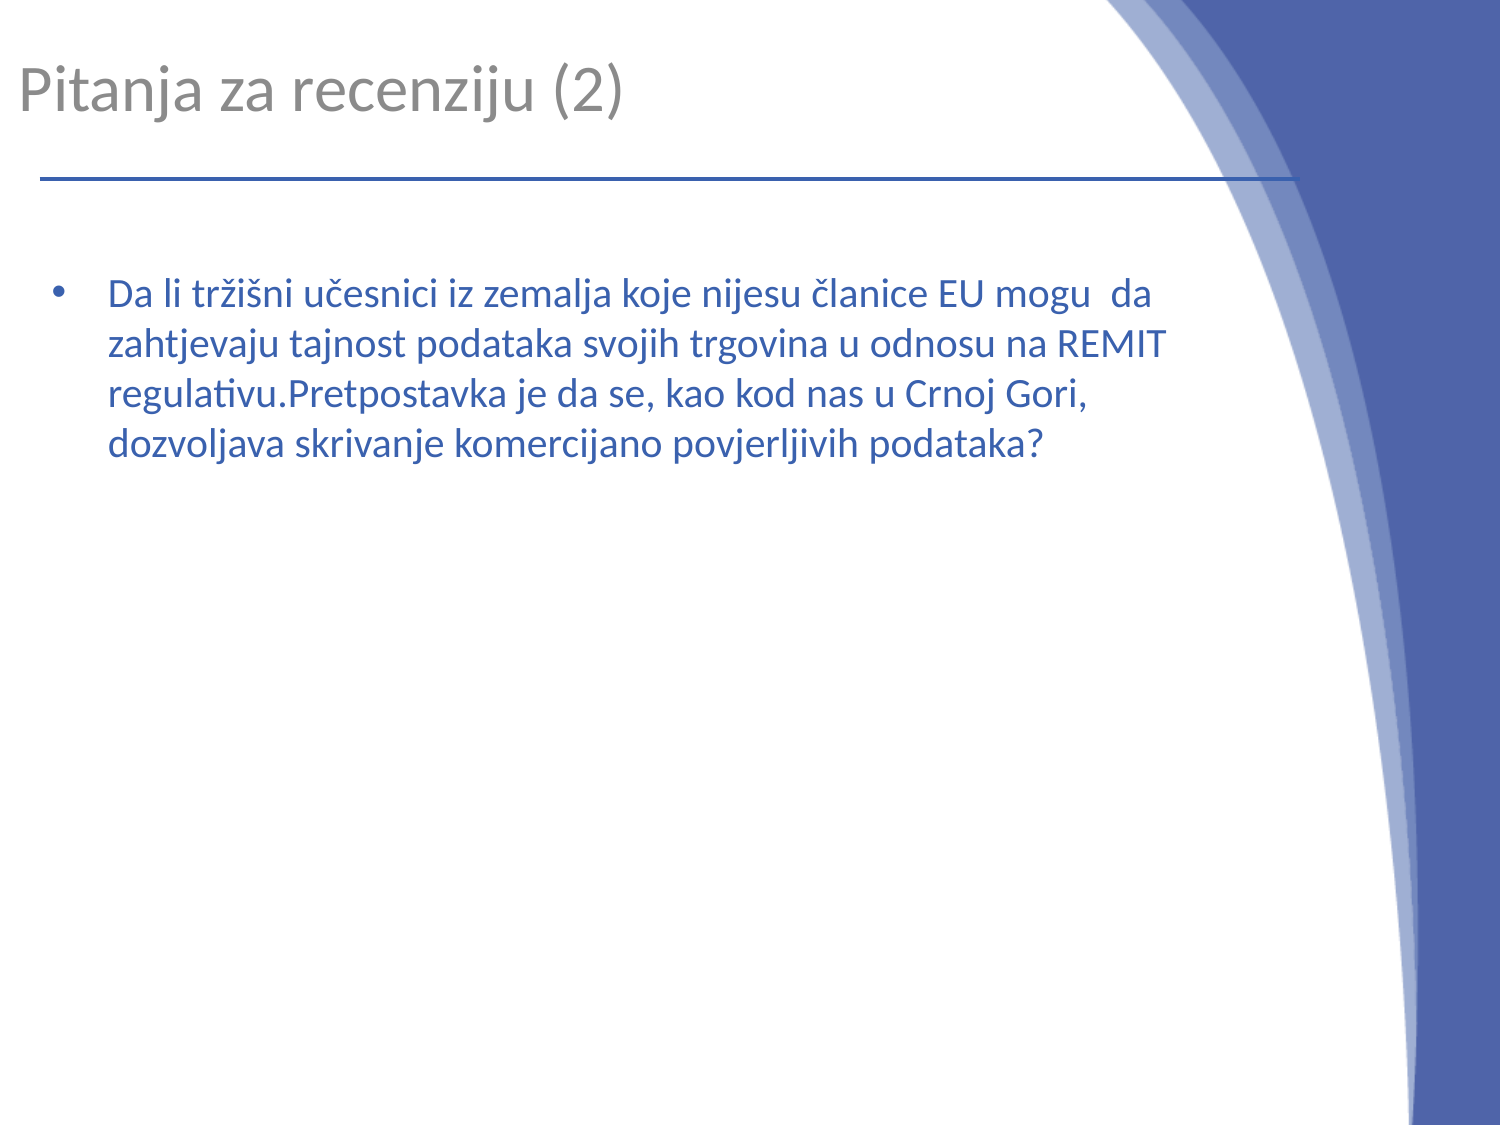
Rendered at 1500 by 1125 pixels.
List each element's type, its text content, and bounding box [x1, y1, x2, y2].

list Da li tržišni učesnici iz zemalja koje nijesu članice EU mogu da zahtjevaju tajnost podataka svojih trgovina u odnosu na REMIT regulativu.Pretpostavka je da se, kao kod nas u Crnoj Gori, dozvoljava skrivanje komercijano povjerljivih podataka? [36, 200, 1250, 1113]
text_box [36, 148, 1275, 156]
text_box Pitanja za recenziju (2) [3, 21, 1355, 148]
picture [0, 1, 1500, 1125]
